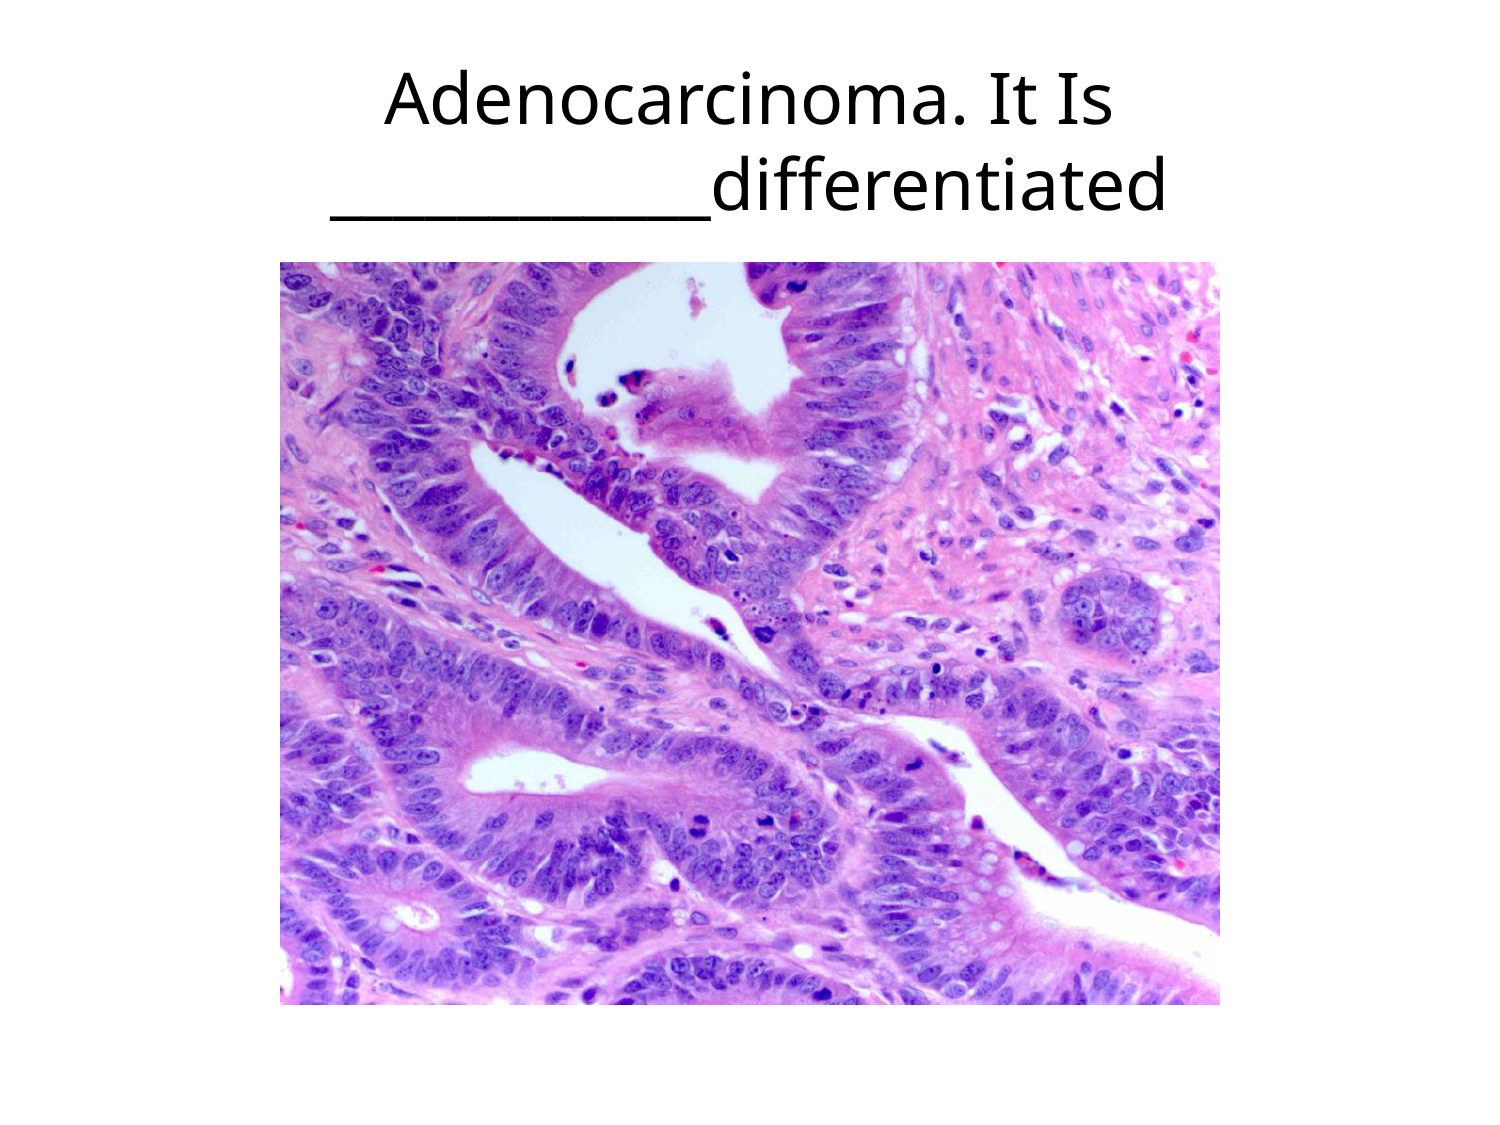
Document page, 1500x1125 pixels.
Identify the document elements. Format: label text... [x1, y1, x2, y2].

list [279, 262, 1221, 1006]
title Adenocarcinoma. It Is ____________differentiated [75, 45, 1425, 233]
